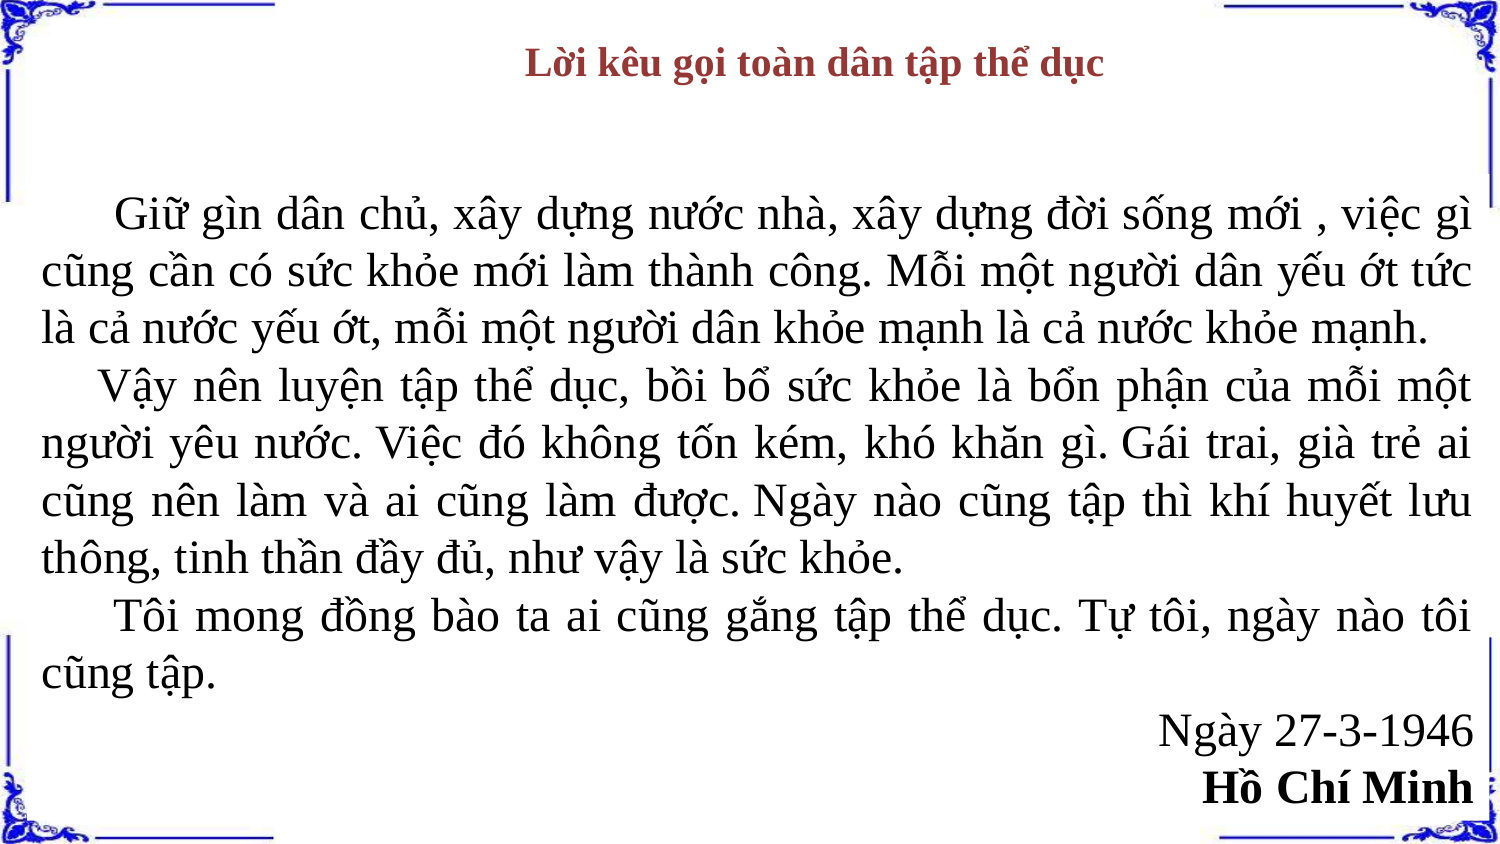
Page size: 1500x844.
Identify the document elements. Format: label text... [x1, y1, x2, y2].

text_box Lời kêu gọi toàn dân tập thể dục [407, 31, 1223, 88]
picture [0, 0, 1500, 844]
text_box Giữ gìn dân chủ, xây dựng nước nhà, xây dựng đời sống mới , việc gì cũng cần có sức khỏe mới làm thành công. Mỗi một người dân yếu ớt tức là cả nước yếu ớt, mỗi một người dân khỏe mạnh là cả nước khỏe mạnh. Vậy nên luyện tập thể dục, bồi bổ sức khỏe là bổn phận của mỗi một người yêu nước. Việc đó không tốn kém, khó khăn gì. Gái trai, già trẻ ai cũng nên làm và ai cũng làm được. Ngày nào cũng tập thì khí huyết lưu thông, tinh thần đầy đủ, như vậy là sức khỏe. Tôi mong đồng bào ta ai cũng gắng tập thể dục. Tự tôi, ngày nào tôi cũng tập. Ngày 27-3-1946 Hồ Chí Minh [27, 173, 1490, 821]
